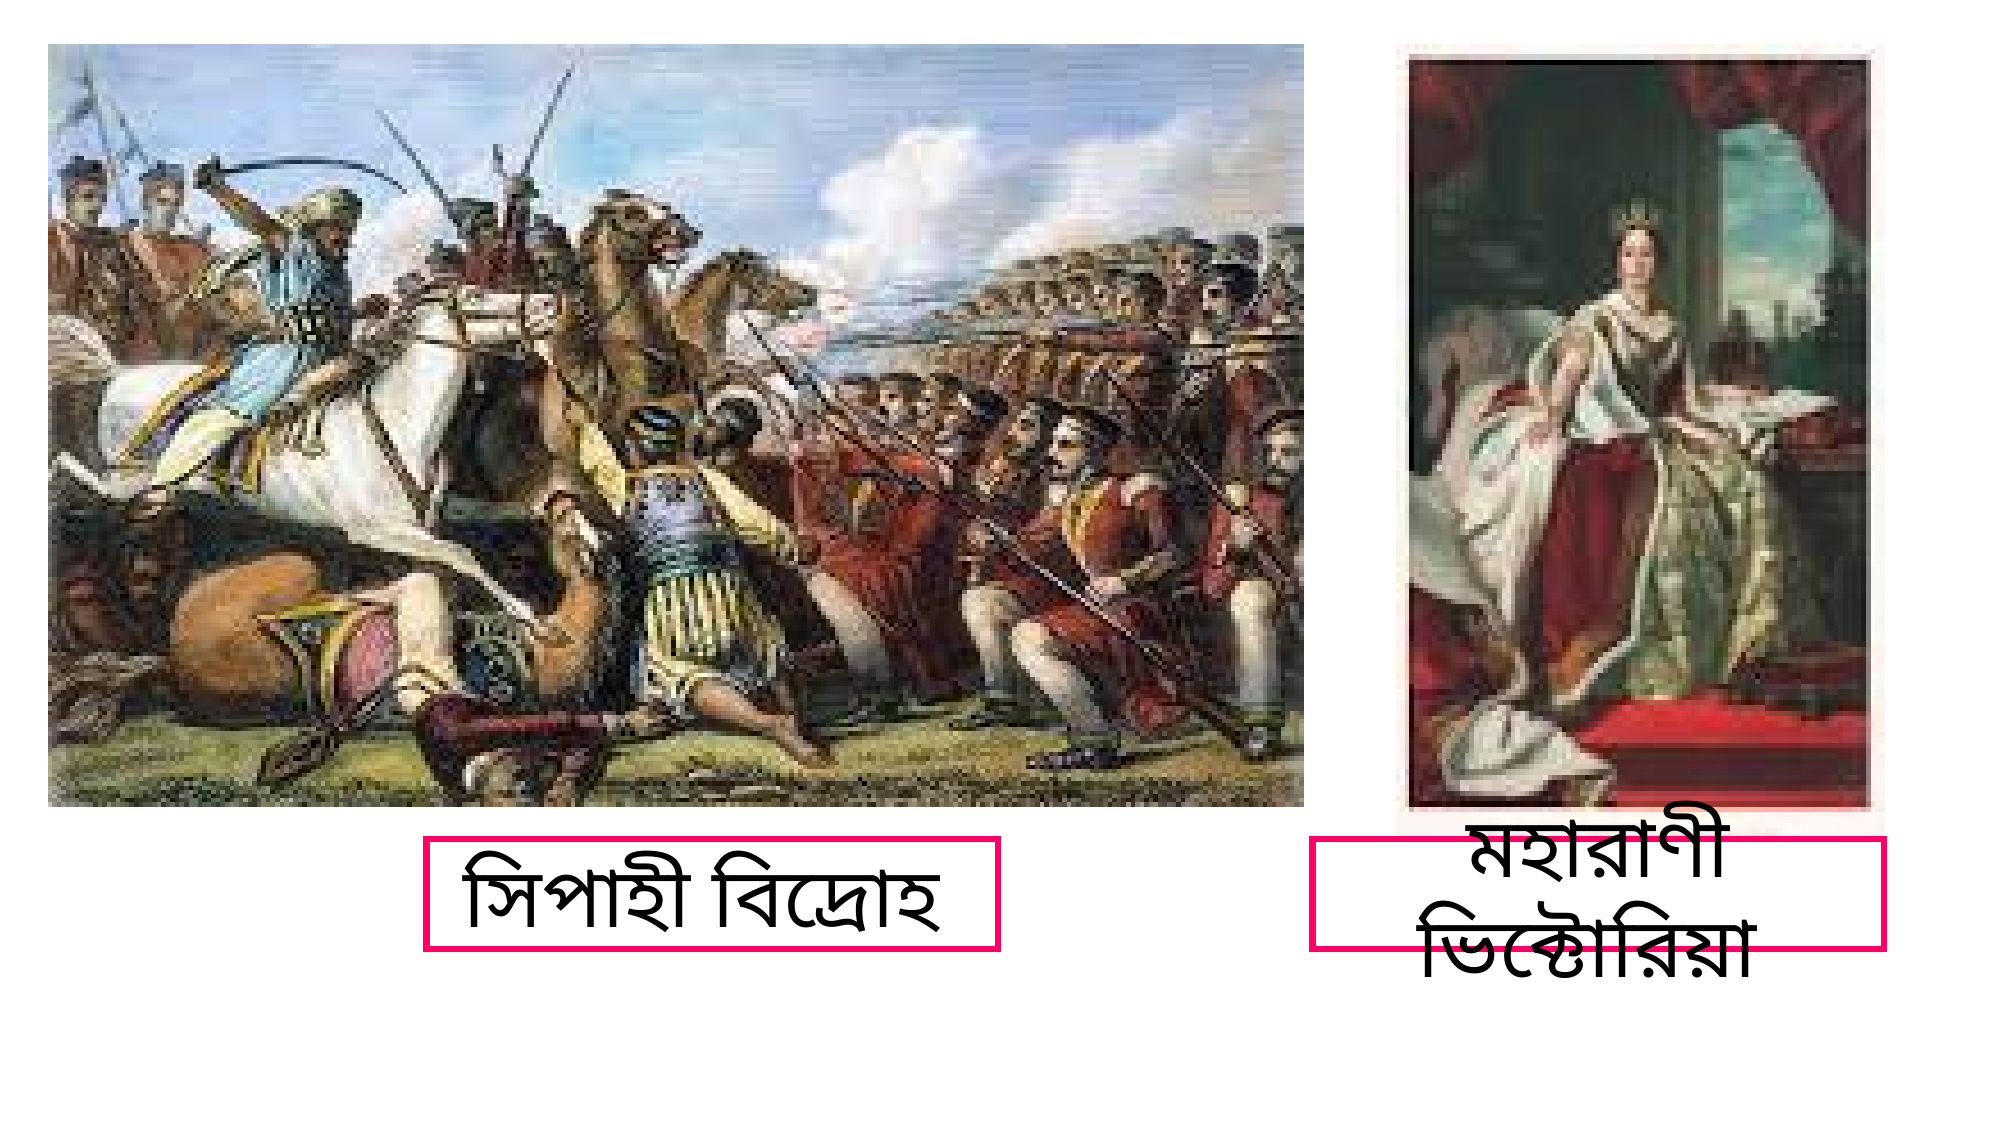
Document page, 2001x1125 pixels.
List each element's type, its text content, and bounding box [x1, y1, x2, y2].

picture [1396, 44, 1885, 898]
text_box মহারাণী ভিক্টোরিয়া [1311, 838, 1885, 950]
picture [48, 44, 1304, 807]
text_box সিপাহী বিদ্রোহ [425, 838, 999, 950]
